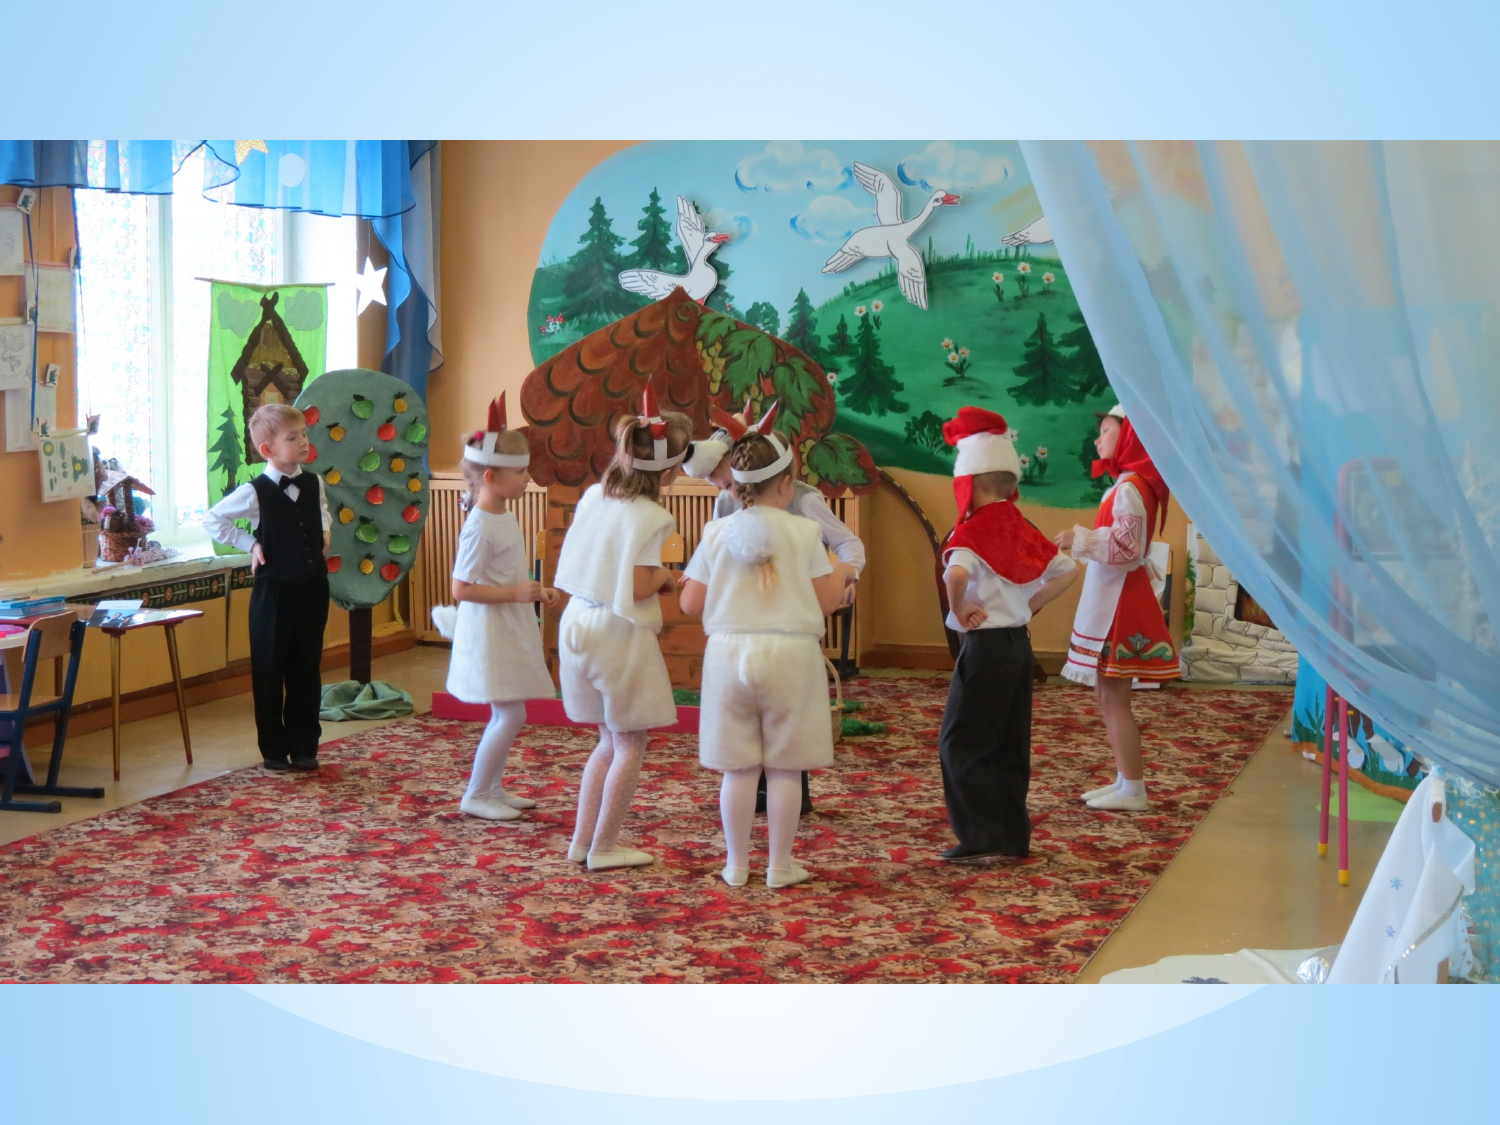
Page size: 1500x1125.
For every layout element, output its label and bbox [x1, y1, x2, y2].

picture [0, 140, 1500, 985]
